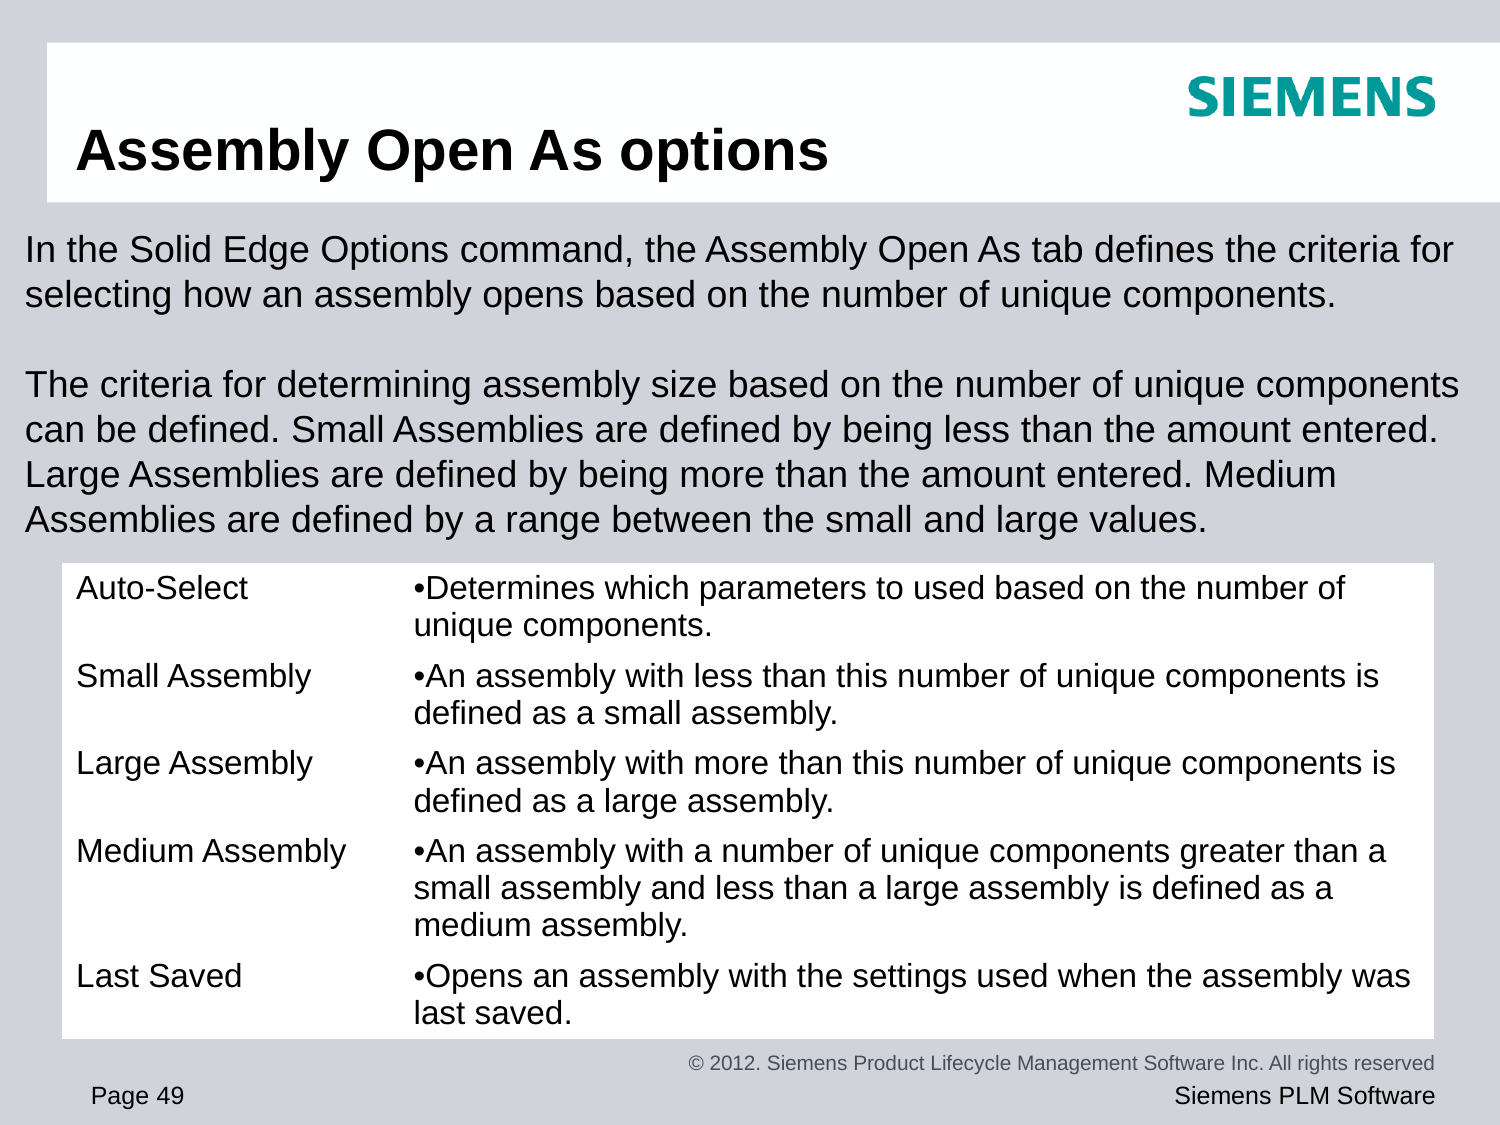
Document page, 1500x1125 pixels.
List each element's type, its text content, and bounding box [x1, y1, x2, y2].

title Assembly Open As options [74, 49, 1095, 183]
table_cell Medium Assembly [62, 826, 400, 951]
table_cell An assembly with less than this number of unique components is defined as a small assembly. [400, 650, 1434, 738]
table_cell Large Assembly [62, 738, 400, 826]
table_cell An assembly with more than this number of unique components is defined as a large assembly. [400, 738, 1434, 826]
table_header Auto-Select [62, 563, 400, 650]
picture [1181, 69, 1444, 123]
list In the Solid Edge Options command, the Assembly Open As tab defines the criteria for selecting how an assembly opens based on the number of unique components. The criteria for determining assembly size based on the number of unique components can be defined. Small Assemblies are defined by being less than the amount entered. Large Assemblies are defined by being more than the amount entered. Medium Assemblies are defined by a range between the small and large values. [24, 224, 1500, 988]
table_cell Small Assembly [62, 650, 400, 738]
table_cell Opens an assembly with the settings used when the assembly was last saved. [400, 951, 1434, 1039]
table_cell An assembly with a number of unique components greater than a small assembly and less than a large assembly is defined as a medium assembly. [400, 826, 1434, 951]
table_header Determines which parameters to used based on the number of unique components. [400, 563, 1434, 650]
table_cell Last Saved [62, 951, 400, 1039]
